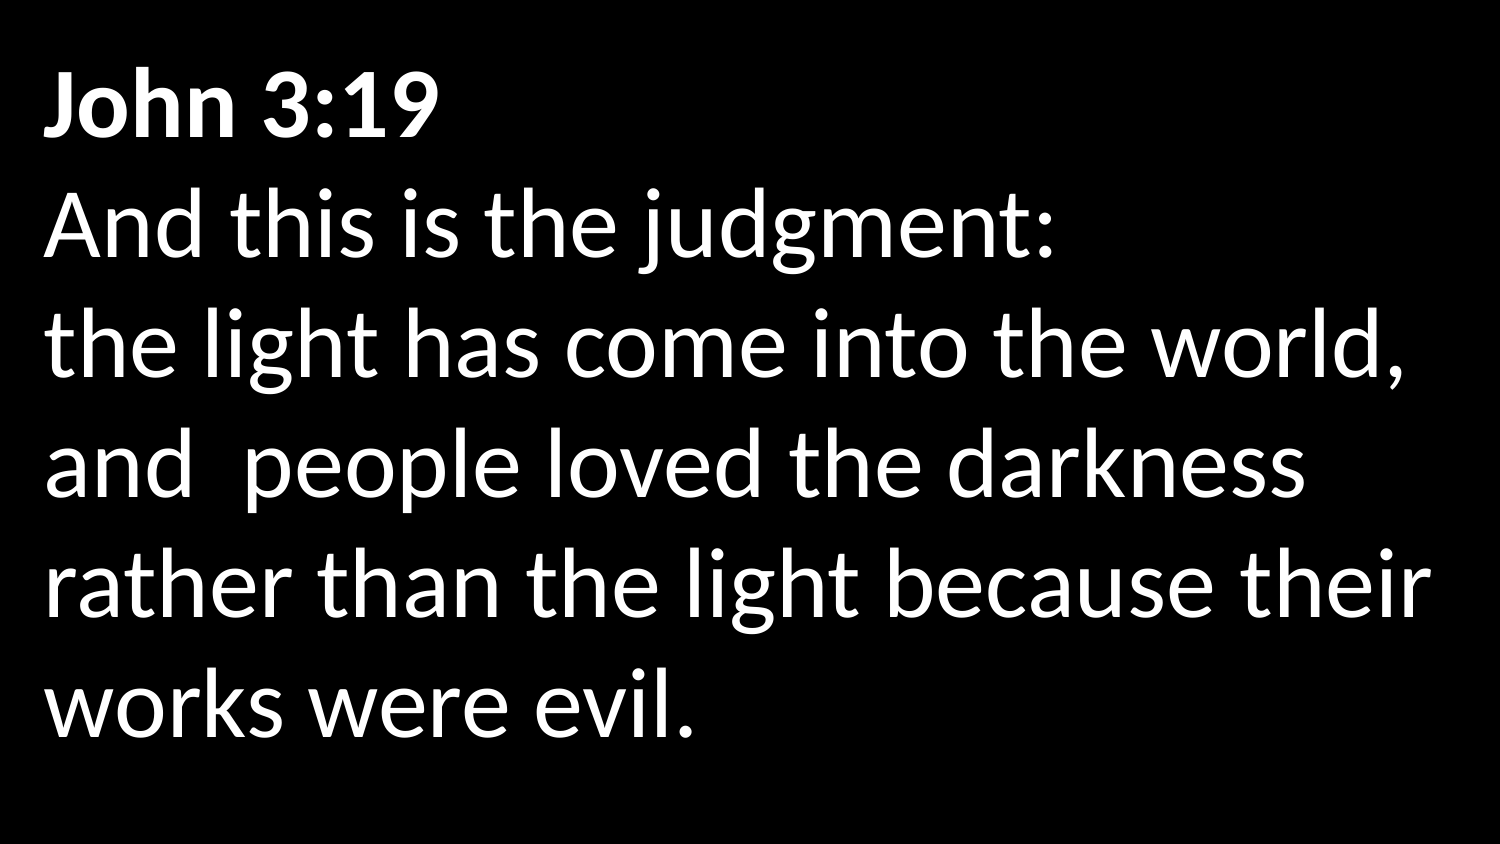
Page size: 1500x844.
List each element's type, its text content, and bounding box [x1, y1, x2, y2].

text_box John 3:19 And this is the judgment: the light has come into the world, and people loved the darkness rather than the light because their works were evil. [29, 30, 1473, 810]
